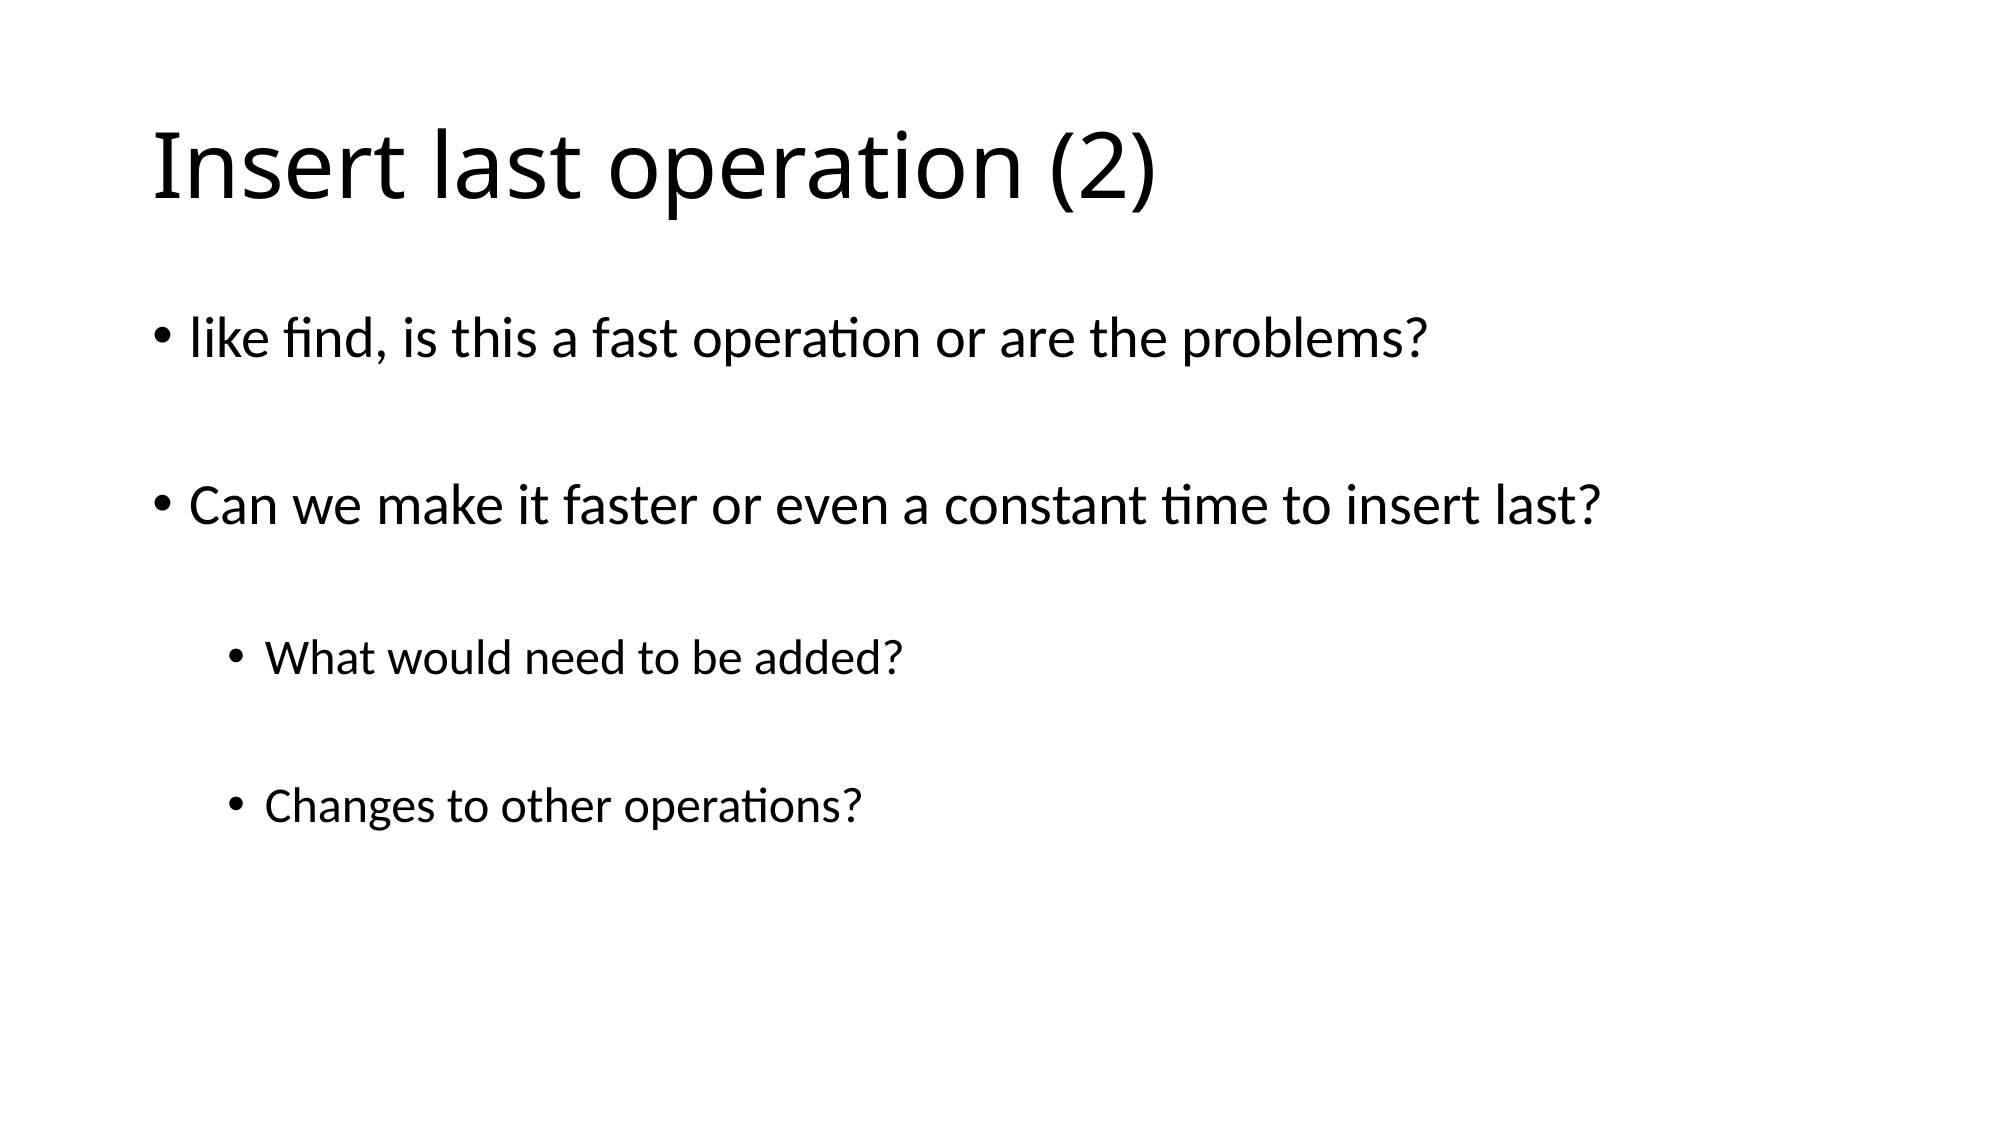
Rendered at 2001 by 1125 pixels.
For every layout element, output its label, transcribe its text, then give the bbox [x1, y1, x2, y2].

list like find, is this a fast operation or are the problems? Can we make it faster or even a constant time to insert last? What would need to be added? Changes to other operations? [137, 299, 1863, 1014]
title Insert last operation (2) [137, 59, 1863, 278]
